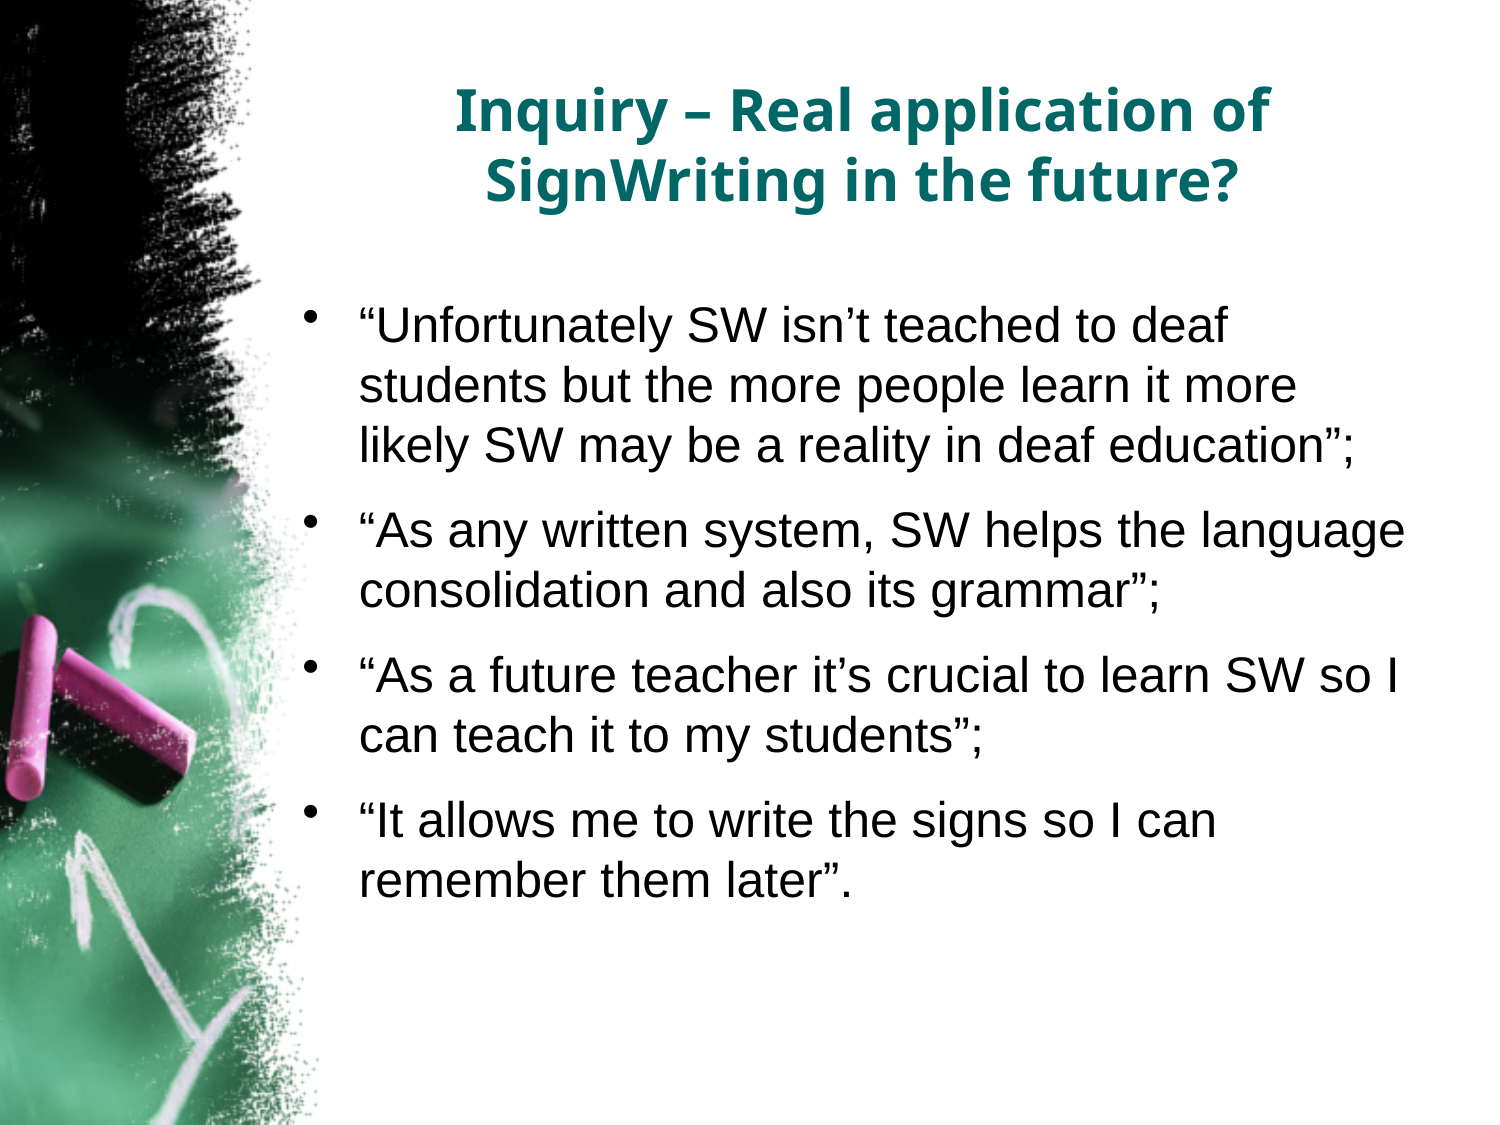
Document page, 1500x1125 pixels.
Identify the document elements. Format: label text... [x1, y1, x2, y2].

list “Unfortunately SW isn’t teached to deaf students but the more people learn it more likely SW may be a reality in deaf education”; “As any written system, SW helps the language consolidation and also its grammar”; “As a future teacher it’s crucial to learn SW so I can teach it to my students”; “It allows me to write the signs so I can remember them later”. [287, 284, 1438, 980]
title Inquiry – Real application of SignWriting in the future? [287, 49, 1438, 237]
picture [0, 0, 1500, 1125]
